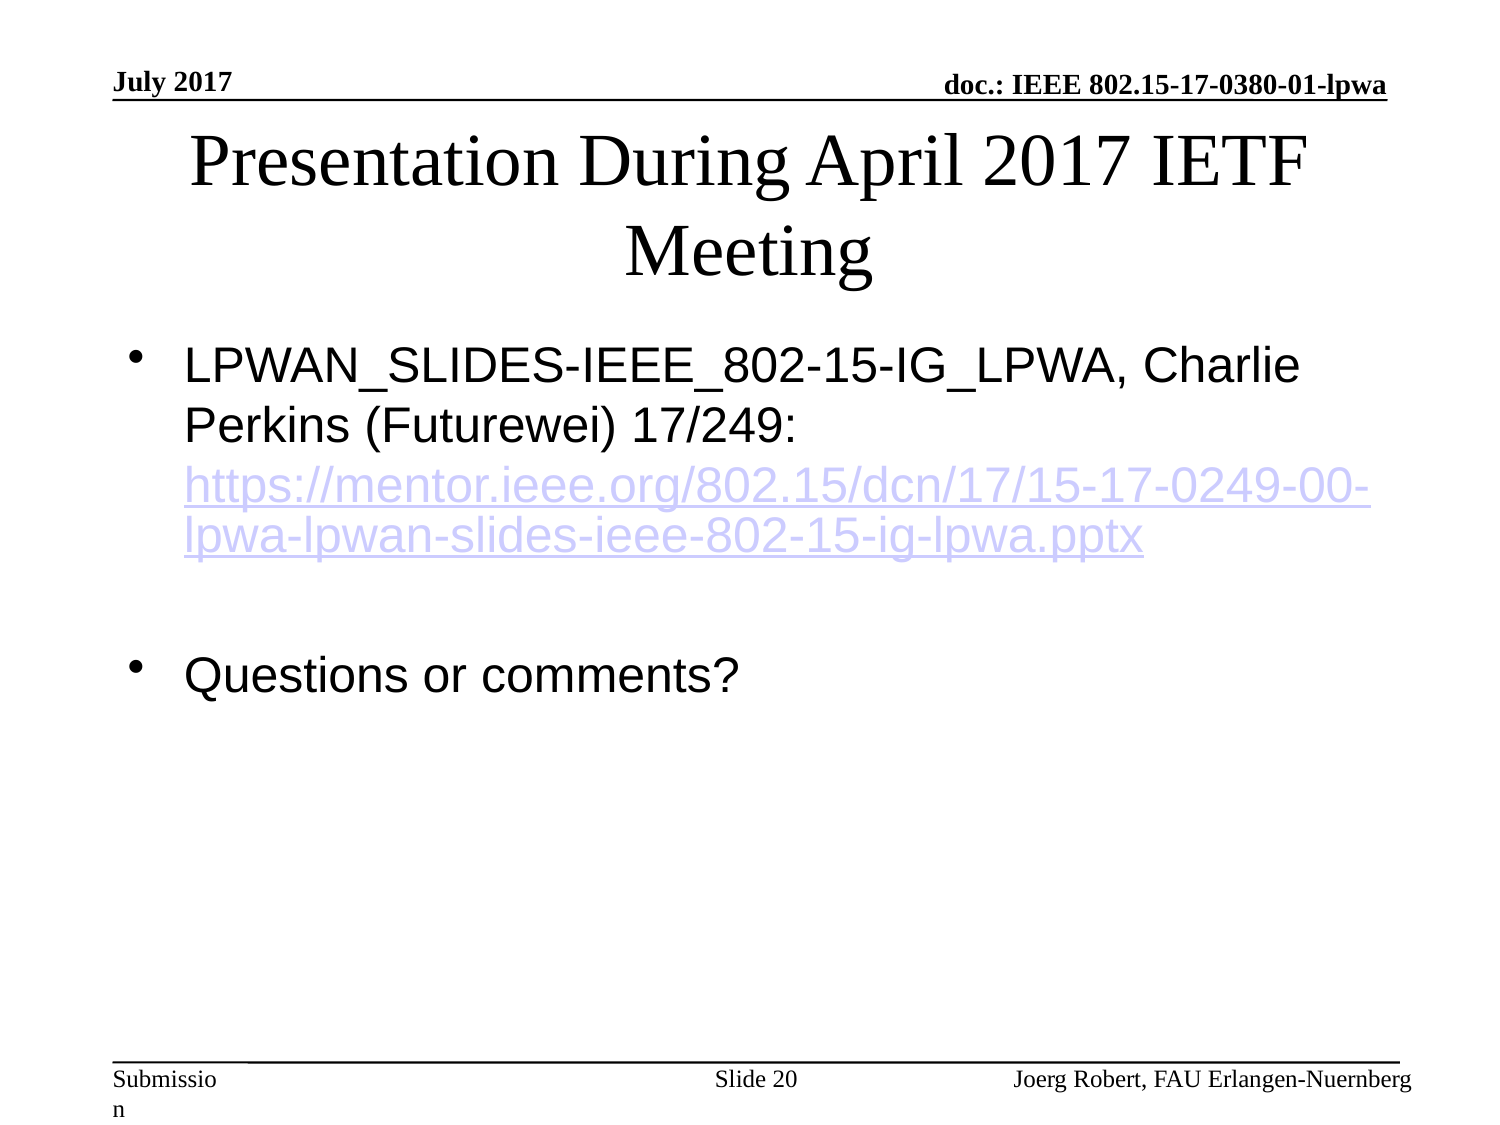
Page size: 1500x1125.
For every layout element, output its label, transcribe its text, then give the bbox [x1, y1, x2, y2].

slide_number Slide 20 [714, 1062, 799, 1093]
title Presentation During April 2017 IETF Meeting [112, 112, 1388, 288]
footer Joerg Robert, FAU Erlangen-Nuernberg [900, 1062, 1413, 1093]
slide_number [112, 62, 375, 98]
list LPWAN_SLIDES-IEEE_802-15-IG_LPWA, Charlie Perkins (Futurewei) 17/249: https://mentor.ieee.org/802.15/dcn/17/15-17-0249-00-lpwa-lpwan-slides-ieee-802-15-ig-lpwa.pptx Questions or comments? [112, 324, 1388, 1000]
